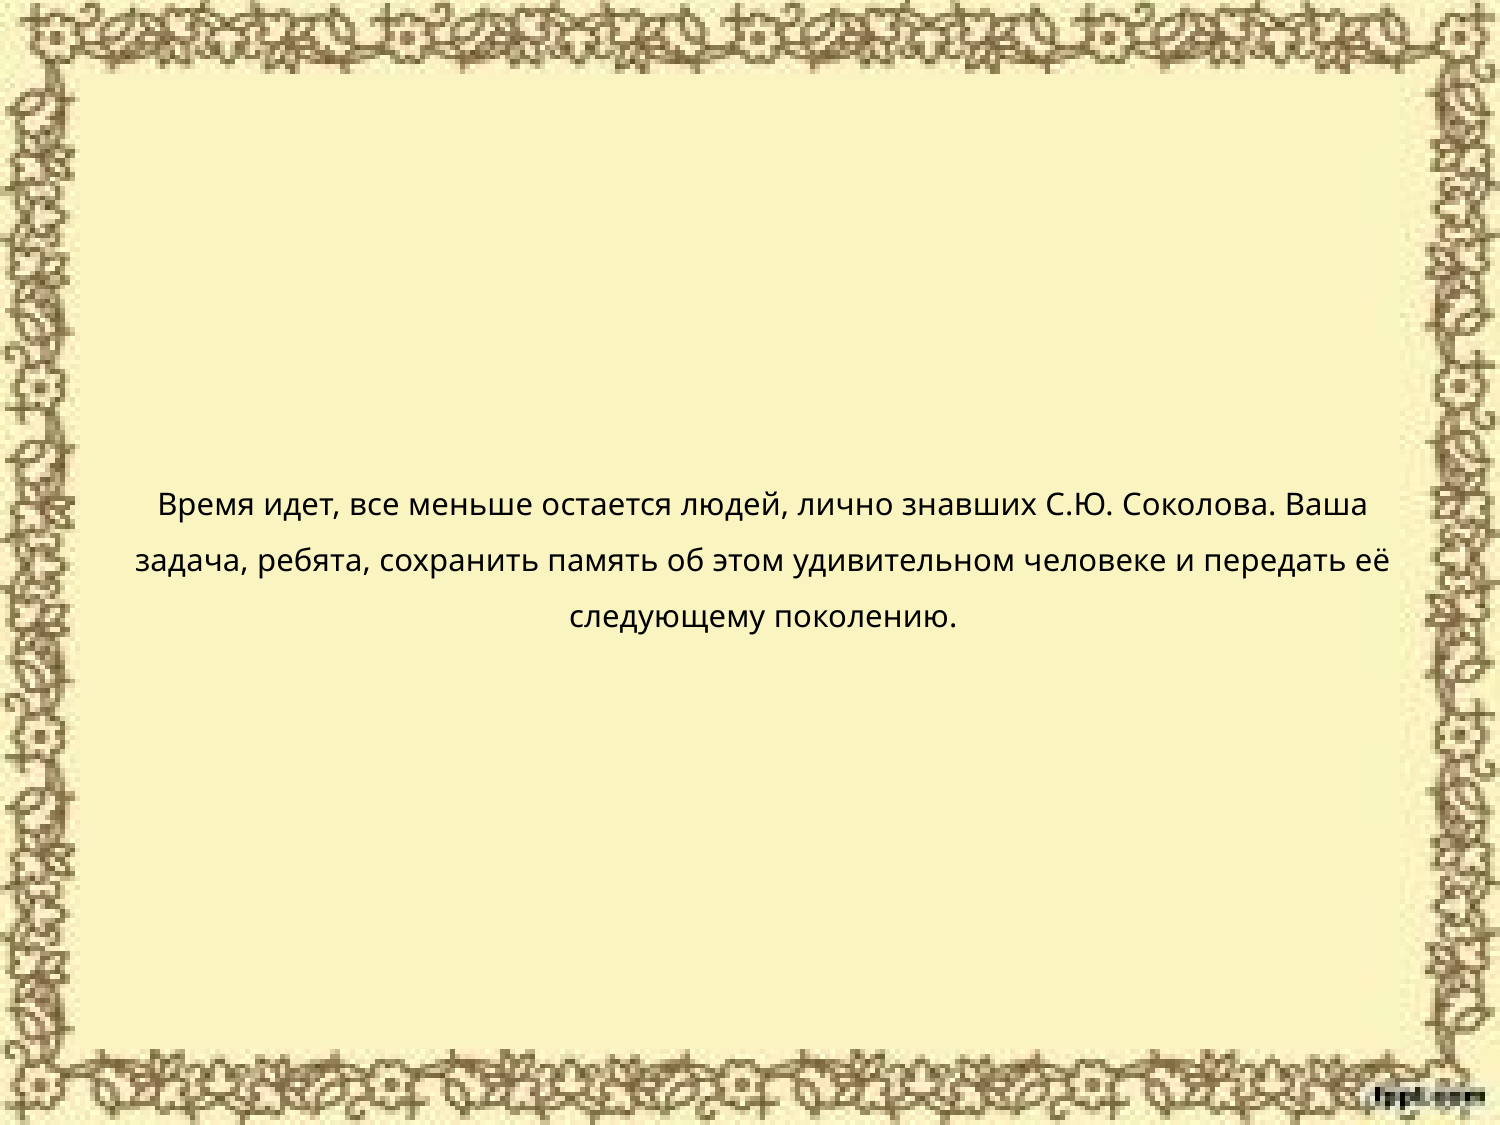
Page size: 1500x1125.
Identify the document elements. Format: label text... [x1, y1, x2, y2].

title Время идет, все меньше остается людей, лично знавших С.Ю. Соколова. Ваша задача, ребята, сохранить память об этом удивительном человеке и передать её следующему поколению. [88, 456, 1439, 644]
picture [0, 0, 1500, 1125]
